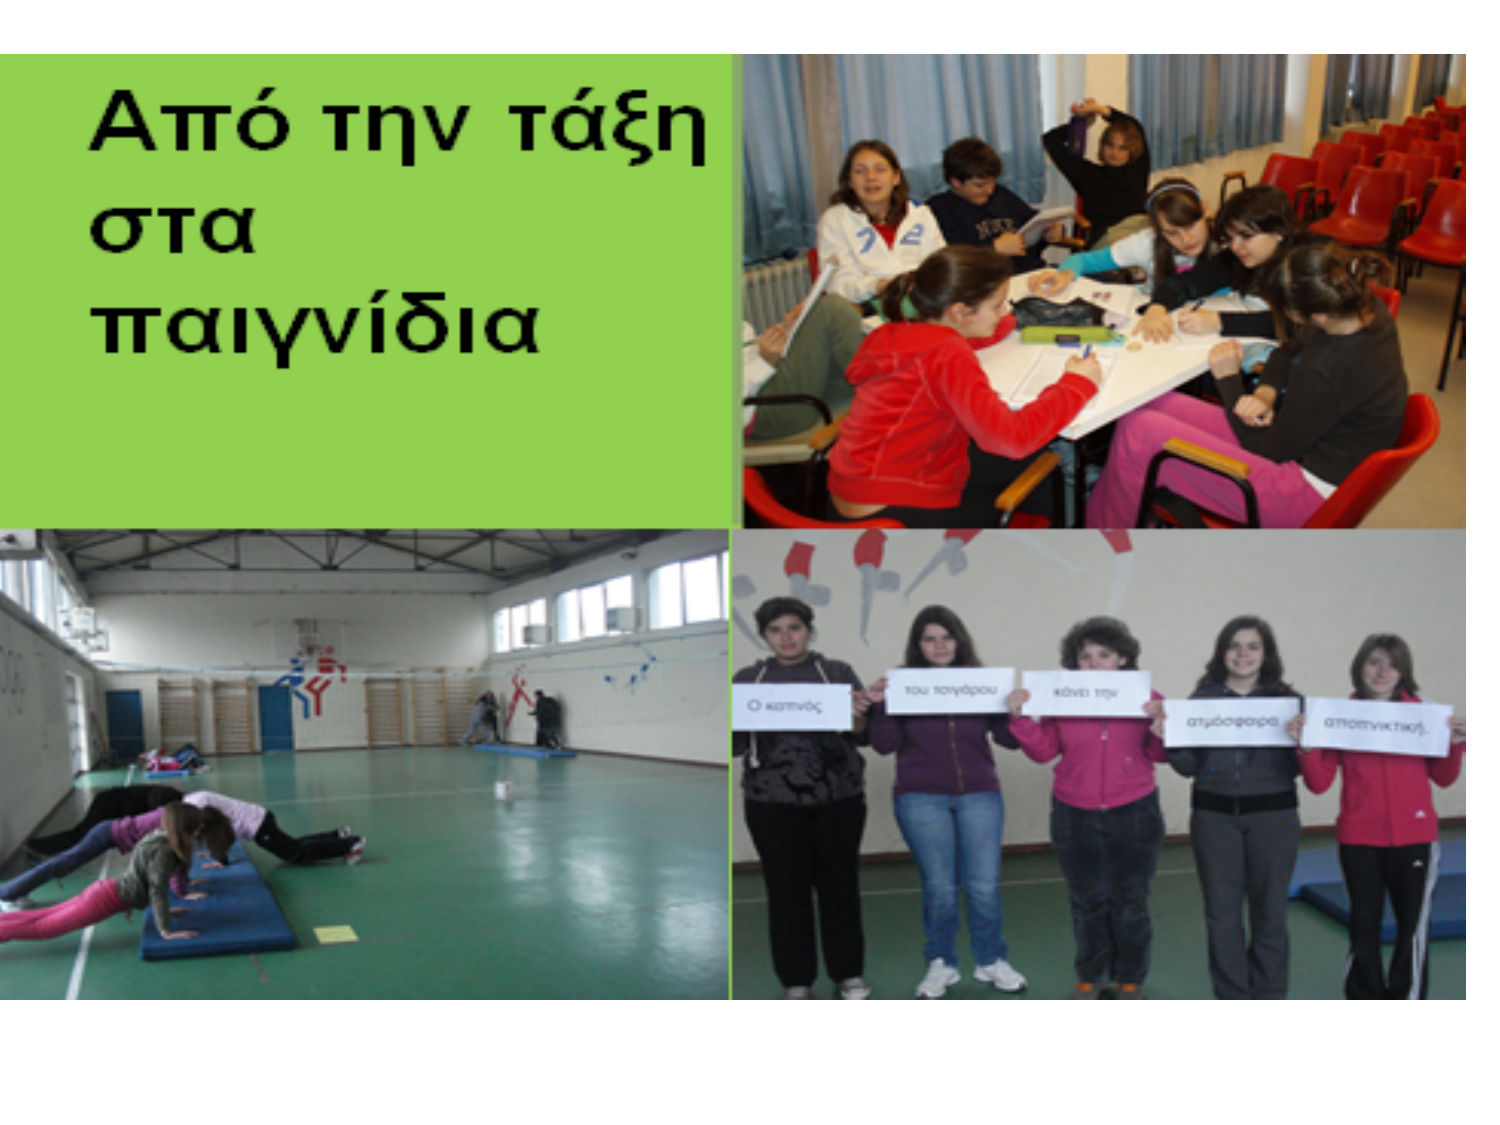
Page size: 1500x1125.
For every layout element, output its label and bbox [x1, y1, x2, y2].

list [0, 54, 1466, 1000]
